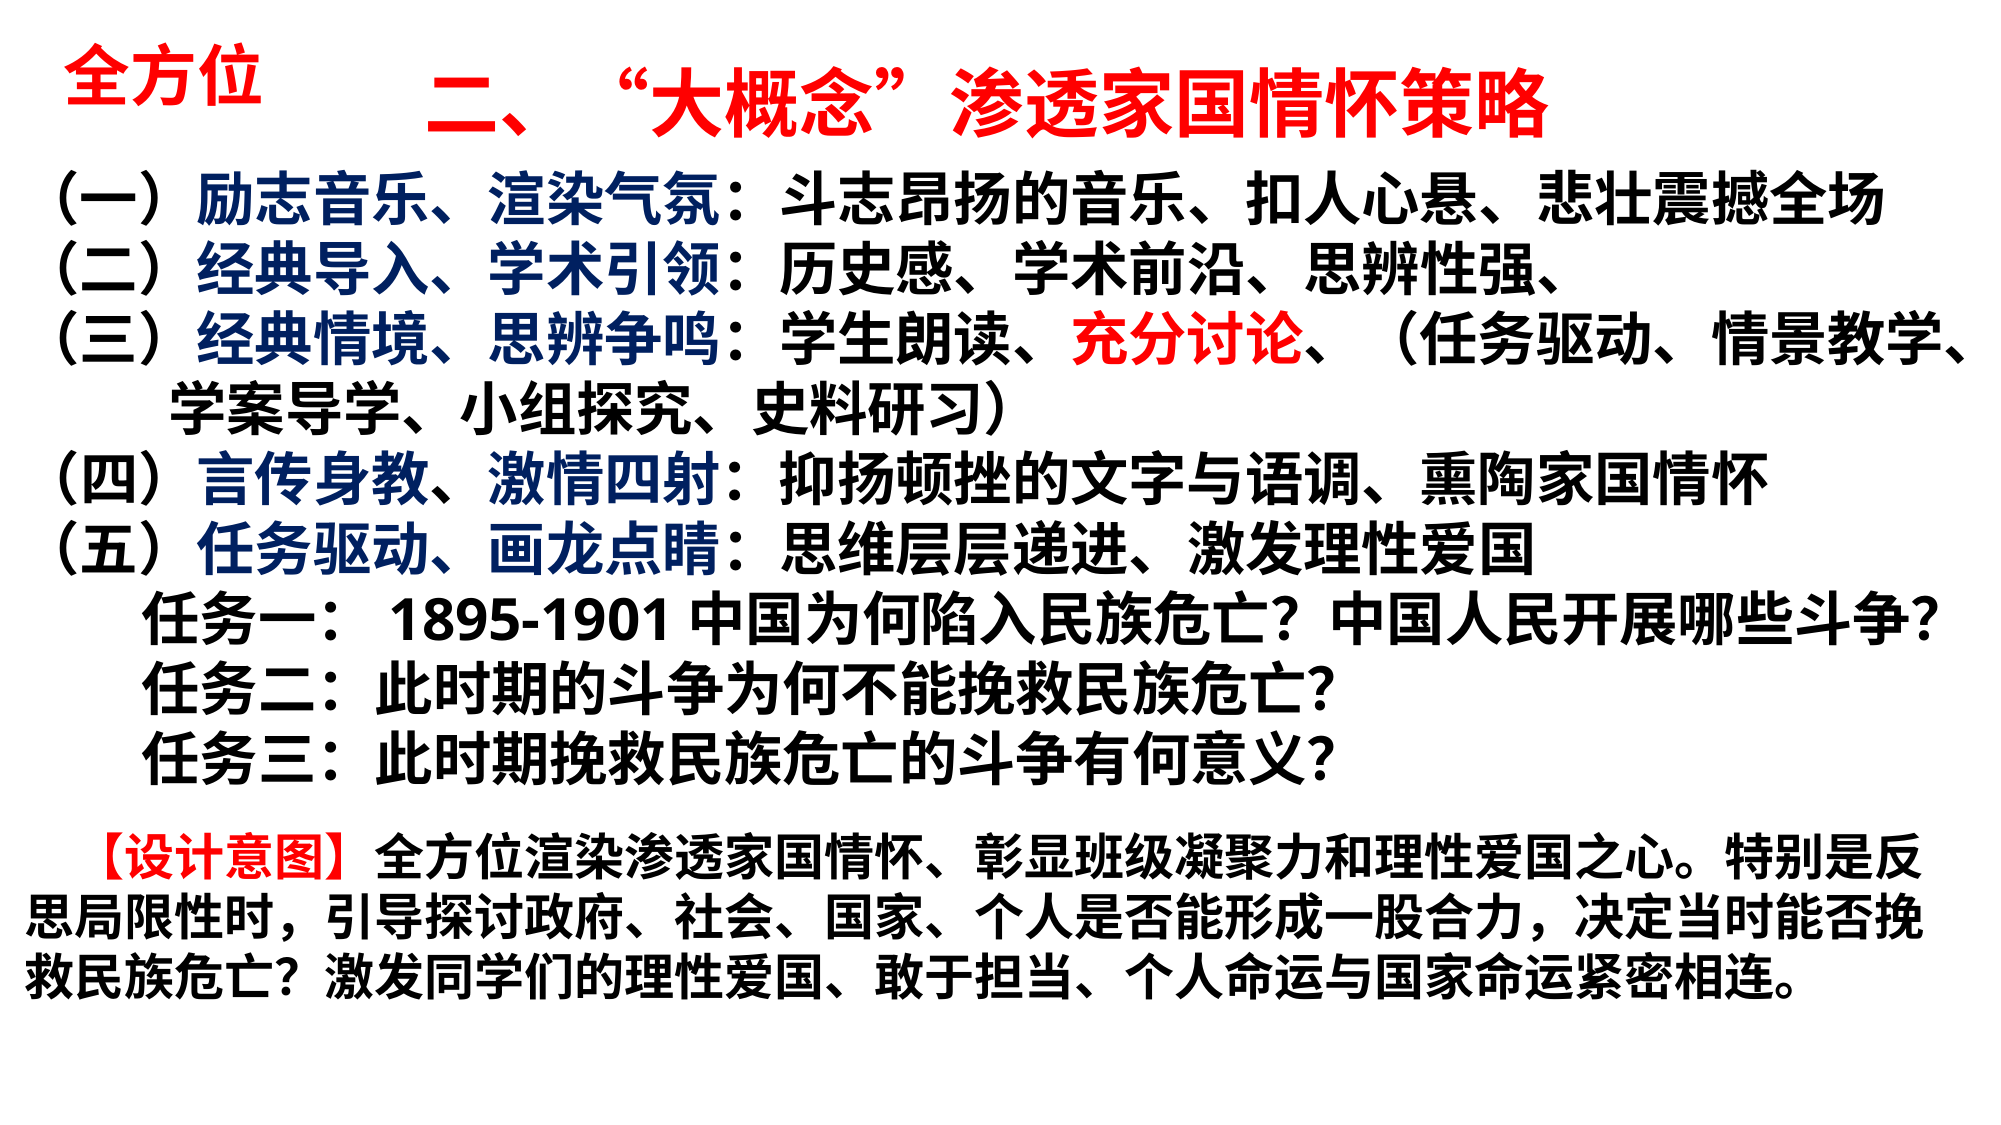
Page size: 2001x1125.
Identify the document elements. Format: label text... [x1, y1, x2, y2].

text_box 全方位 [49, 26, 280, 121]
text_box 二、“大概念”渗透家国情怀策略 [359, 48, 1598, 154]
text_box 【设计意图】全方位渲染渗透家国情怀、彰显班级凝聚力和理性爱国之心。特别是反思局限性时，引导探讨政府、社会、国家、个人是否能形成一股合力，决定当时能否挽救民族危亡？激发同学们的理性爱国、敢于担当、个人命运与国家命运紧密相连。 [10, 818, 1973, 1013]
text_box （一）励志音乐、渲染气氛：斗志昂扬的音乐、扣人心悬、悲壮震撼全场 （二）经典导入、学术引领：历史感、学术前沿、思辨性强、 （三）经典情境、思辨争鸣：学生朗读、充分讨论、（任务驱动、情景教学、 学案导学、小组探究、史料研习） （四）言传身教、激情四射：抑扬顿挫的文字与语调、熏陶家国情怀 （五）任务驱动、画龙点睛：思维层层递进、激发理性爱国 任务一：1895-1901中国为何陷入民族危亡？中国人民开展哪些斗争？ 任务二：此时期的斗争为何不能挽救民族危亡？ 任务三：此时期挽救民族危亡的斗争有何意义？ [7, 154, 1993, 800]
